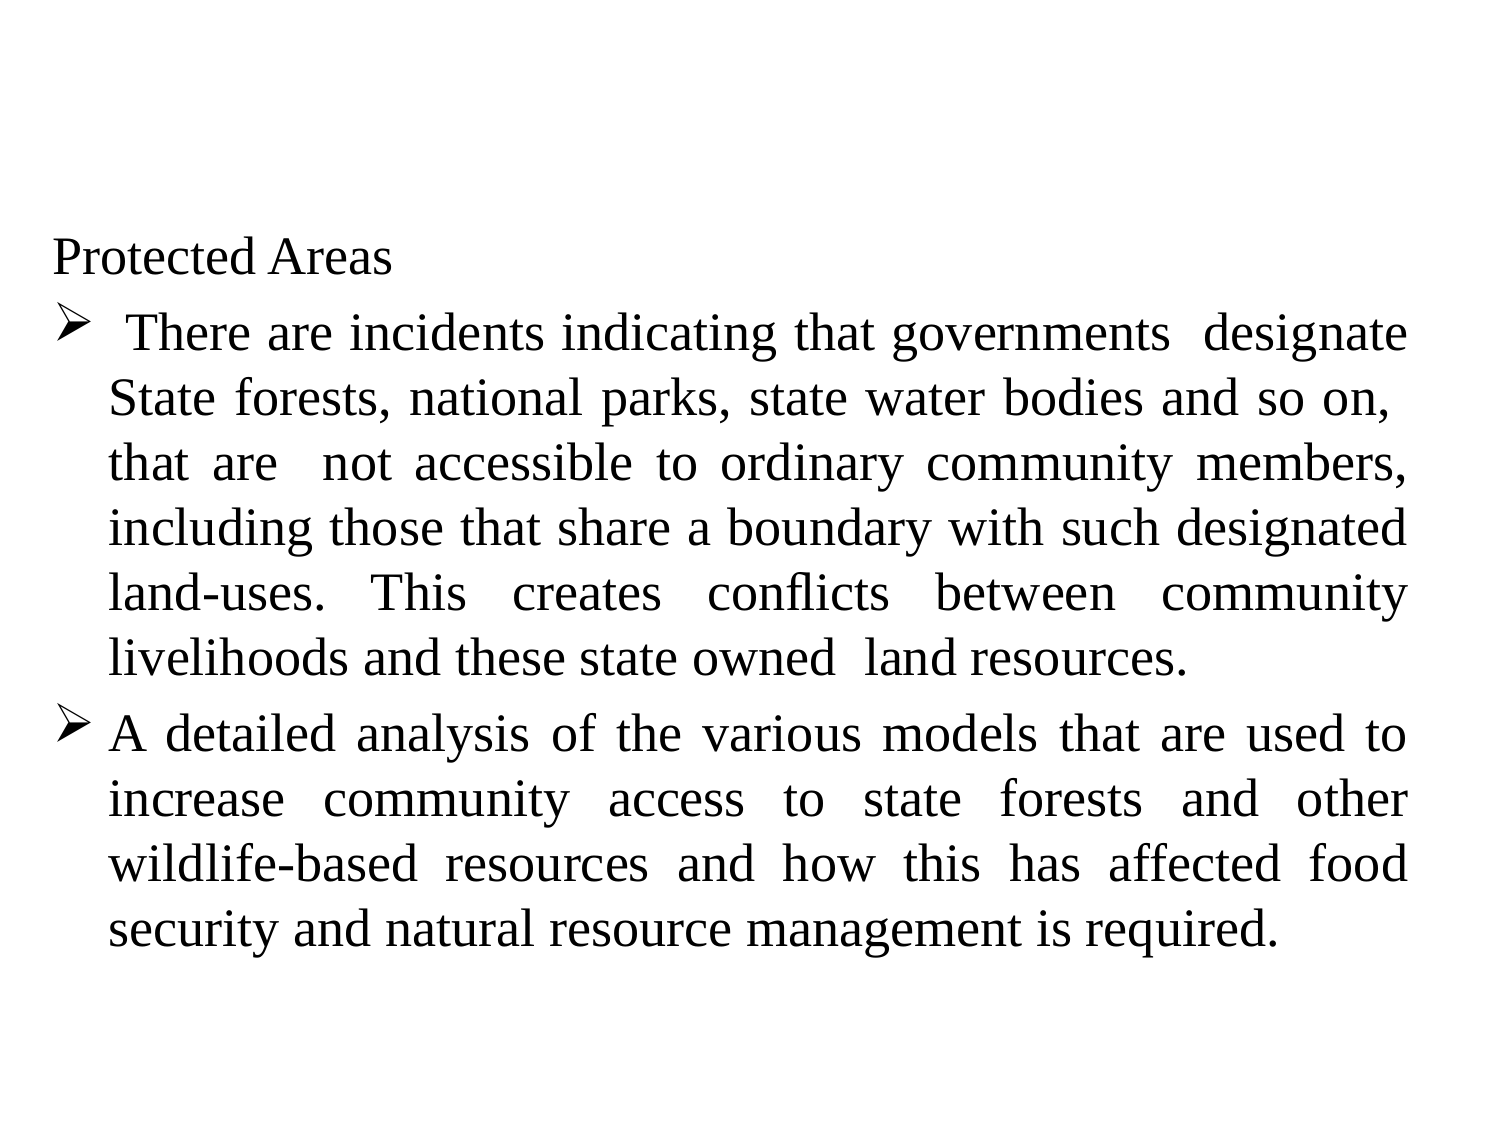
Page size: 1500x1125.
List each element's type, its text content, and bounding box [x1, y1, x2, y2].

list Protected Areas There are incidents indicating that governments designate State forests, national parks, state water bodies and so on, that are not accessible to ordinary community members, including those that share a boundary with such designated land-uses. This creates conﬂicts between community livelihoods and these state owned land resources. A detailed analysis of the various models that are used to increase community access to state forests and other wildlife-based resources and how this has affected food security and natural resource management is required. [37, 212, 1425, 1075]
